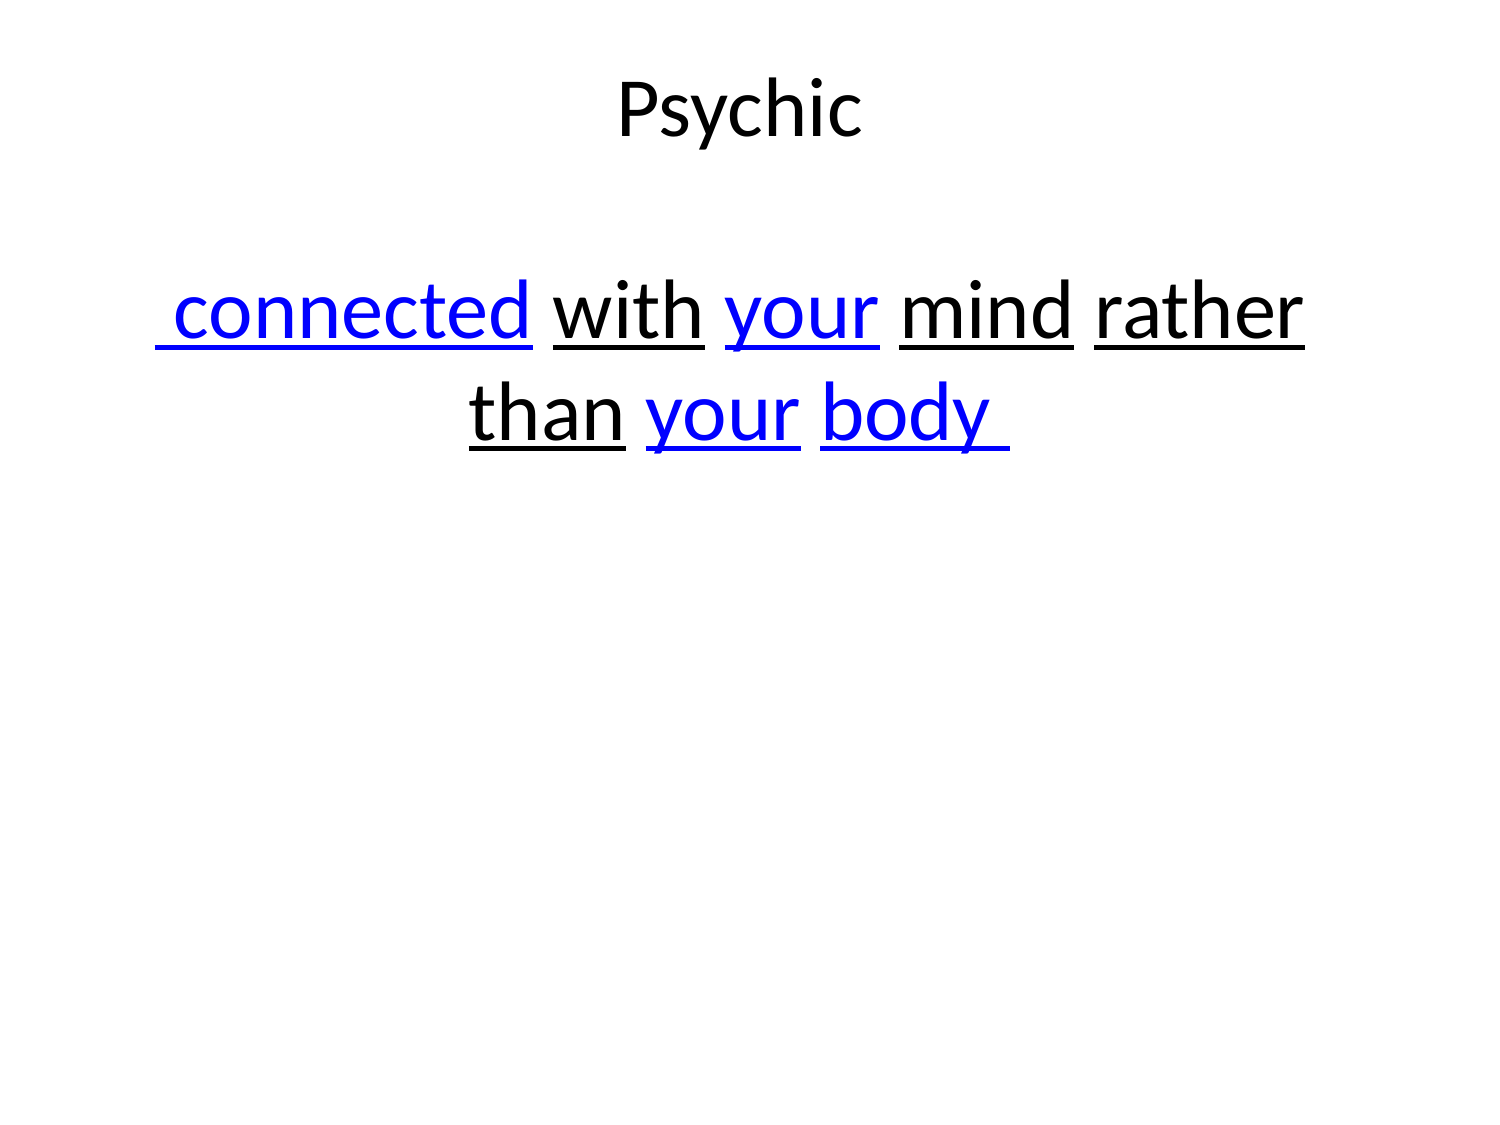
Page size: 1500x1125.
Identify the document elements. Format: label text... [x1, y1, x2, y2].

title Psychic connected with your mind rather than your body [64, 42, 1415, 669]
